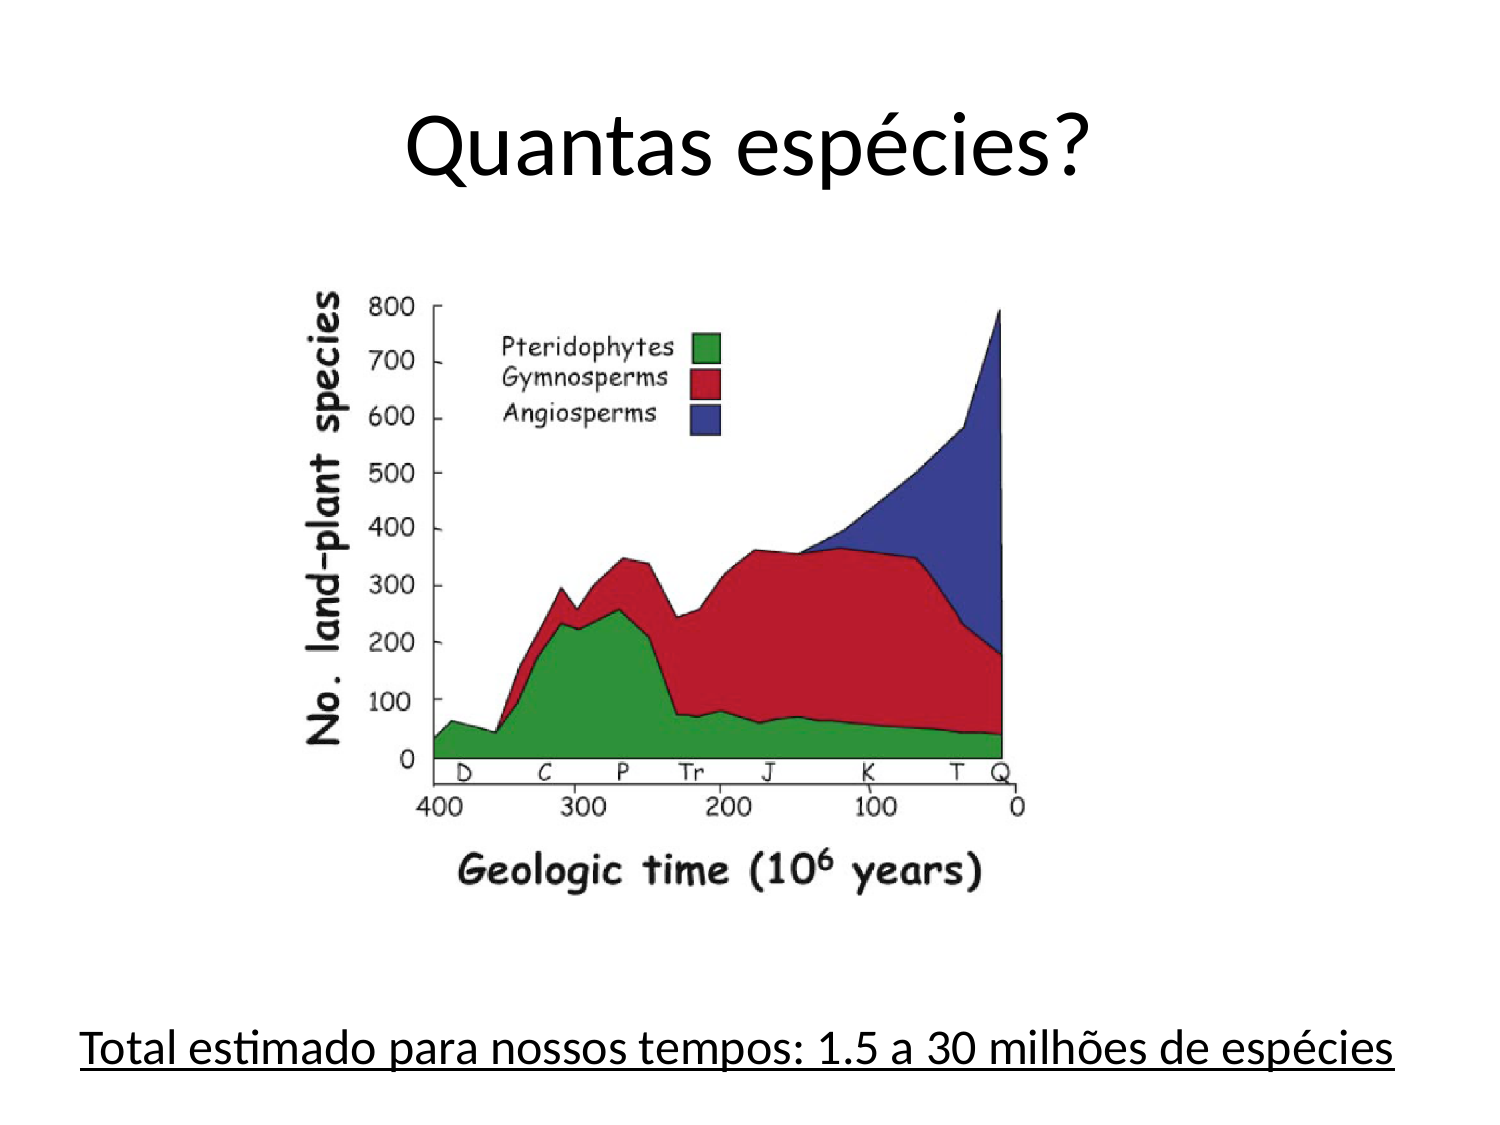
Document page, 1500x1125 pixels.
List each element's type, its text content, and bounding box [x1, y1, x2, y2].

text_box Total estimado para nossos tempos: 1.5 a 30 milhões de espécies [64, 1006, 1423, 1082]
picture [277, 269, 1040, 918]
title Quantas espécies? [75, 45, 1425, 233]
